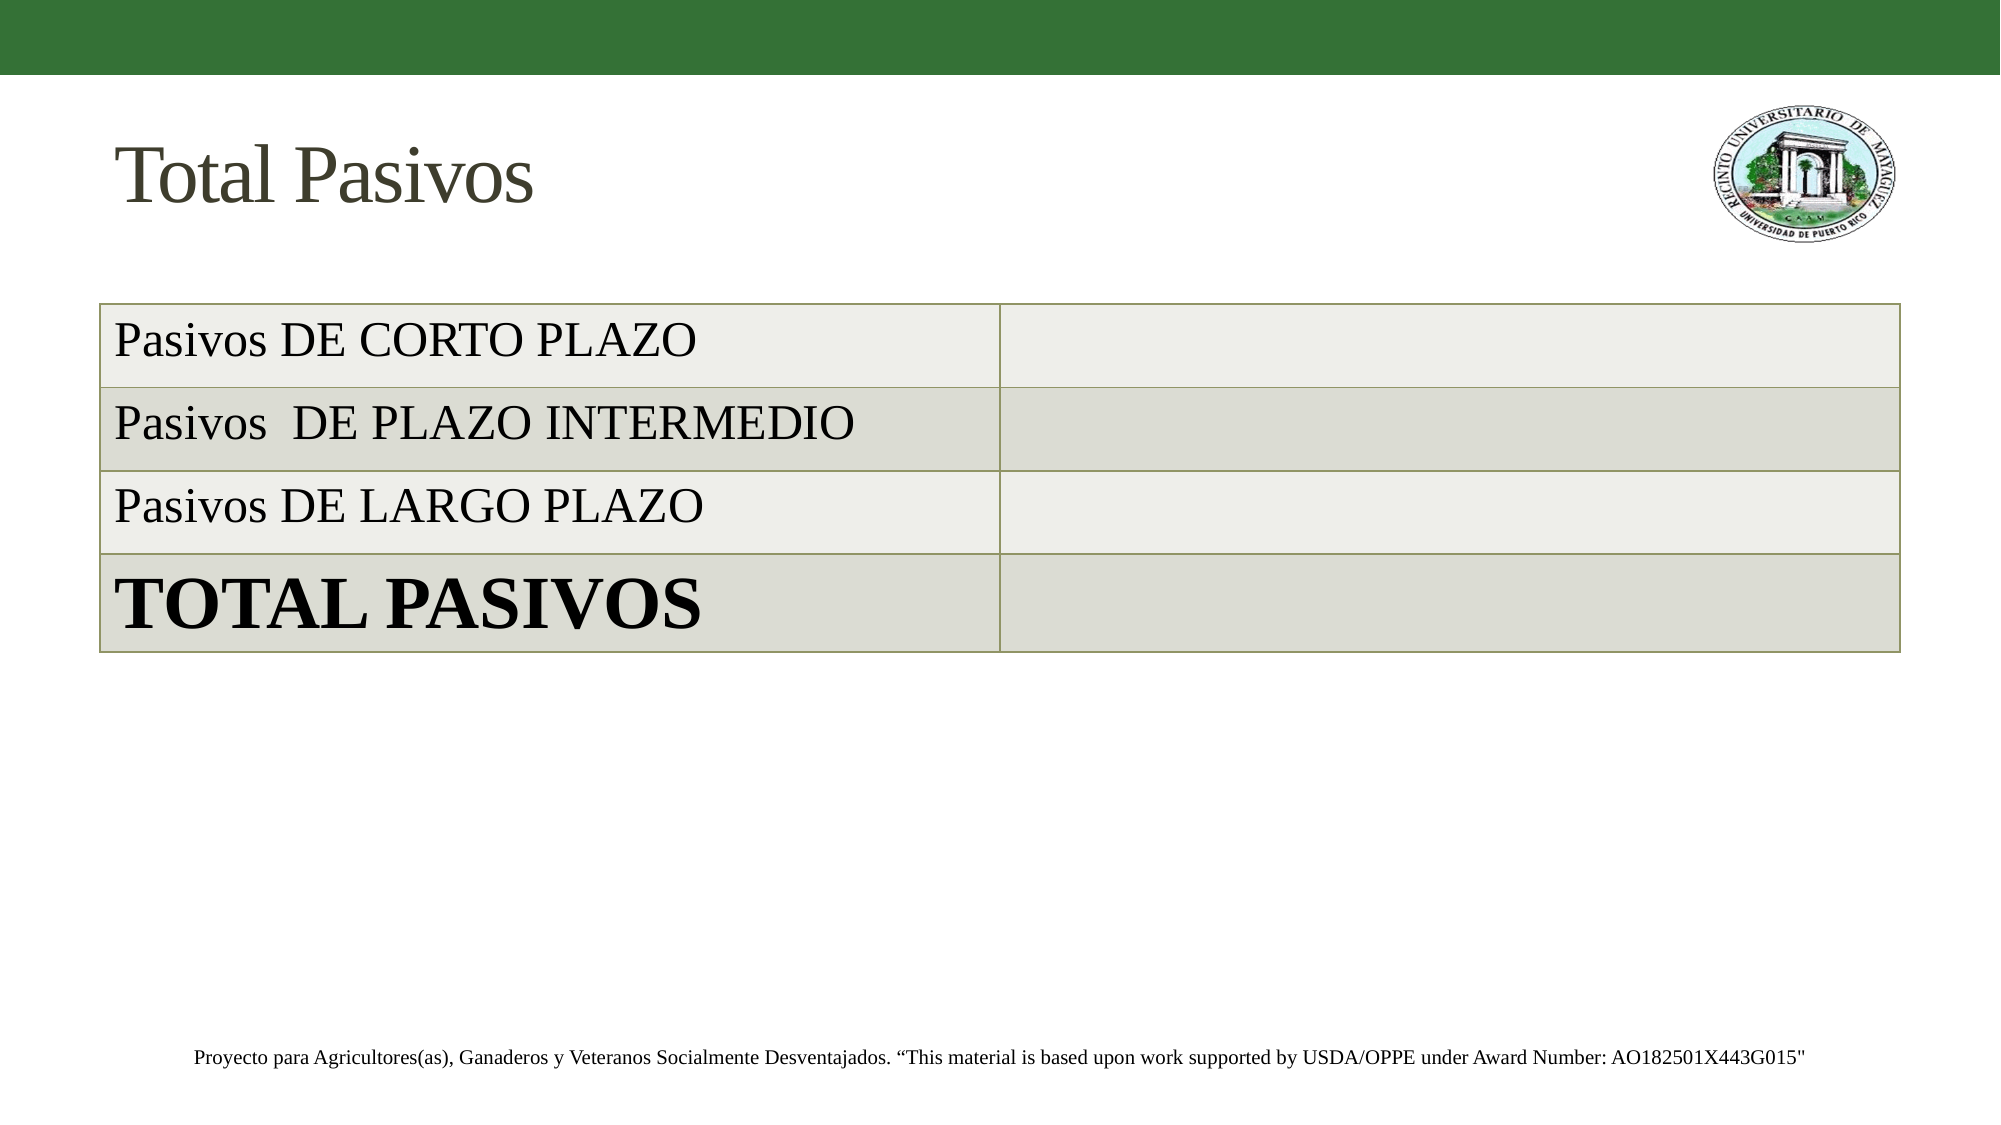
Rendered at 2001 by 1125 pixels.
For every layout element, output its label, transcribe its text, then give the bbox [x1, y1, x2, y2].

picture [1706, 103, 1900, 247]
table_cell Pasivos DE PLAZO INTERMEDIO [101, 388, 999, 470]
title Total Pasivos [99, 87, 1700, 250]
table_cell [1001, 388, 1899, 470]
table_cell [1001, 555, 1899, 651]
table_cell TOTAL PASIVOS [101, 555, 999, 651]
table_cell [1001, 472, 1899, 553]
table_cell Pasivos DE LARGO PLAZO [101, 472, 999, 553]
table_header [1001, 305, 1899, 387]
table_header Pasivos DE CORTO PLAZO [101, 305, 999, 387]
